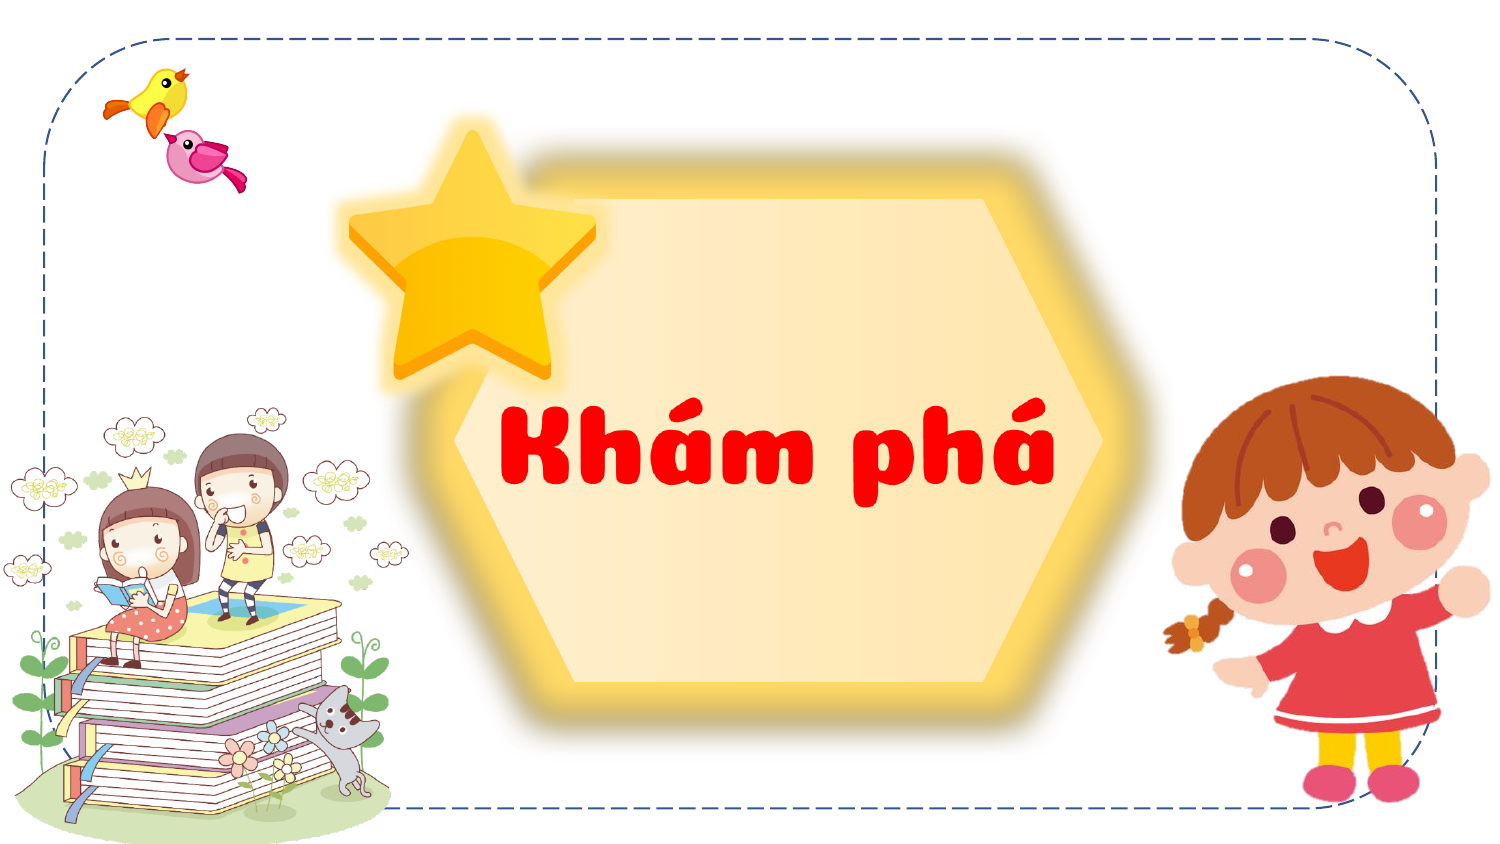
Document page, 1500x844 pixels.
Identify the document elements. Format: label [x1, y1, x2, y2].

picture [1147, 371, 1500, 809]
text_box [43, 37, 1438, 398]
text_box [526, 586, 1031, 682]
text_box [412, 538, 1151, 810]
picture [0, 398, 412, 844]
picture [100, 55, 252, 207]
text_box [618, 199, 1058, 348]
picture [349, 130, 1133, 586]
